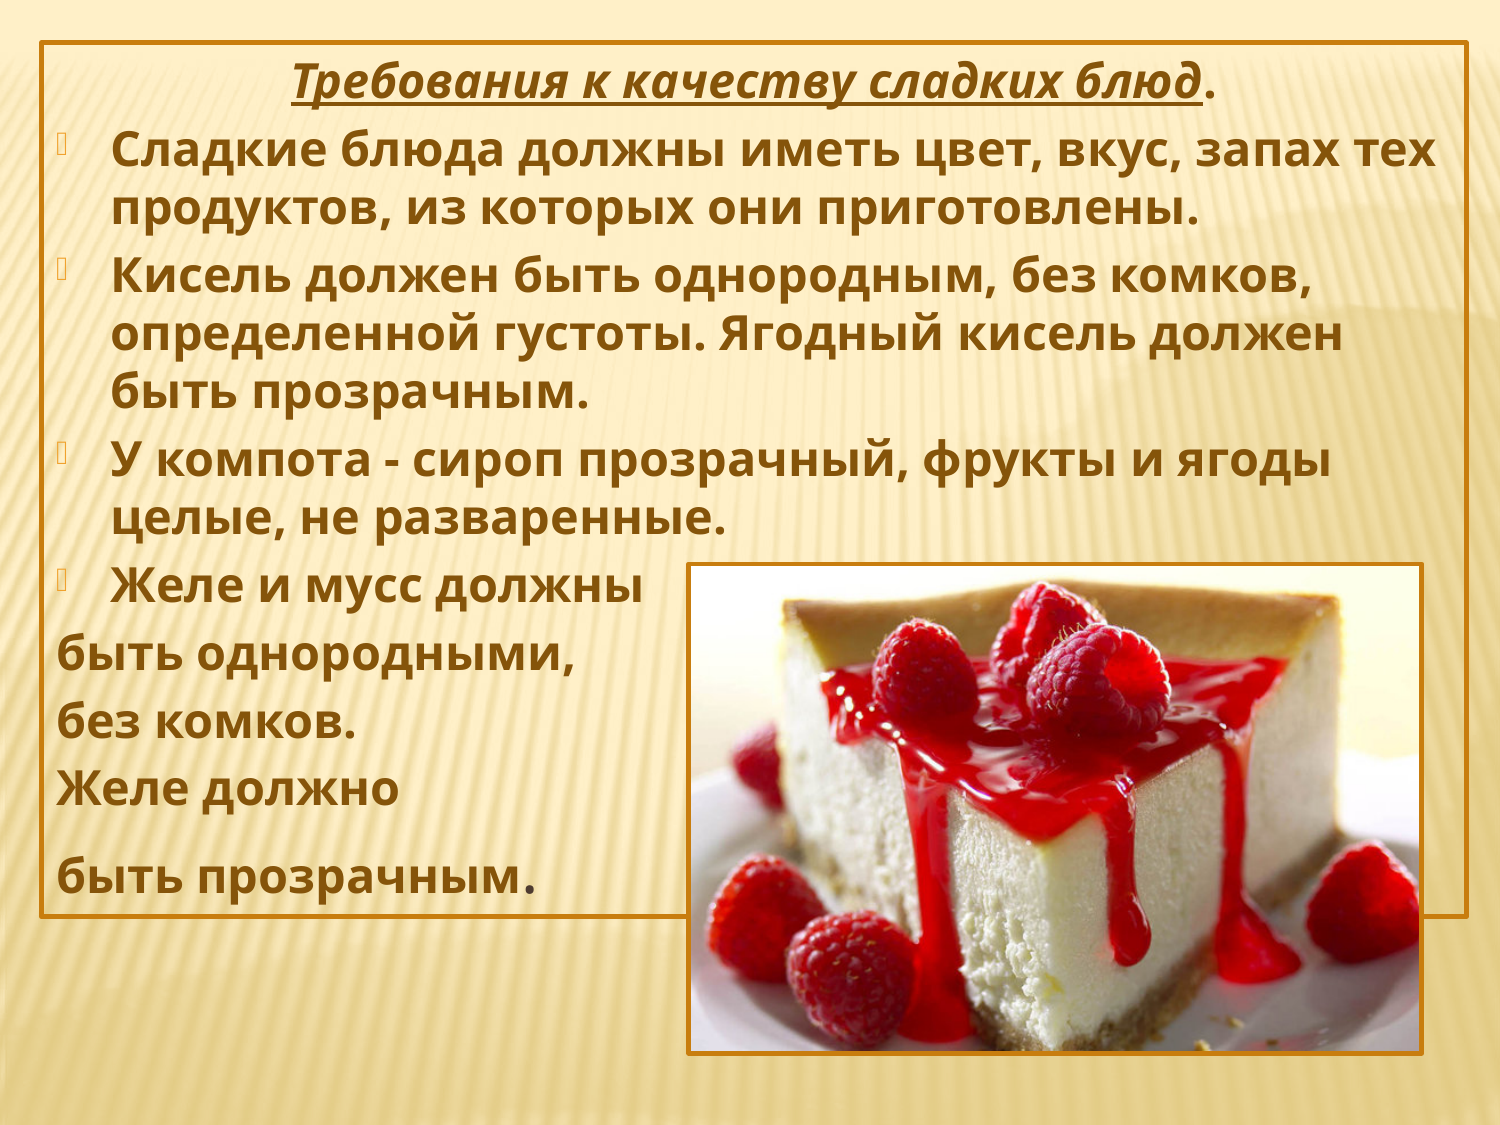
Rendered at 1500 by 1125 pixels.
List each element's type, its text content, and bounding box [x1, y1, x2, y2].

picture [690, 565, 1420, 1052]
list Требования к качеству сладких блюд. Сладкие блюда должны иметь цвет, вкус, запах тех продуктов, из которых они приготовлены. Кисель должен быть однородным, без комков, определенной густоты. Ягодный кисель должен быть прозрачным. У компота - сироп прозрачный, фрукты и ягоды целые, не разваренные. Желе и мусс должны быть однородными, без комков. Желе должно быть прозрачным. [41, 42, 1467, 917]
